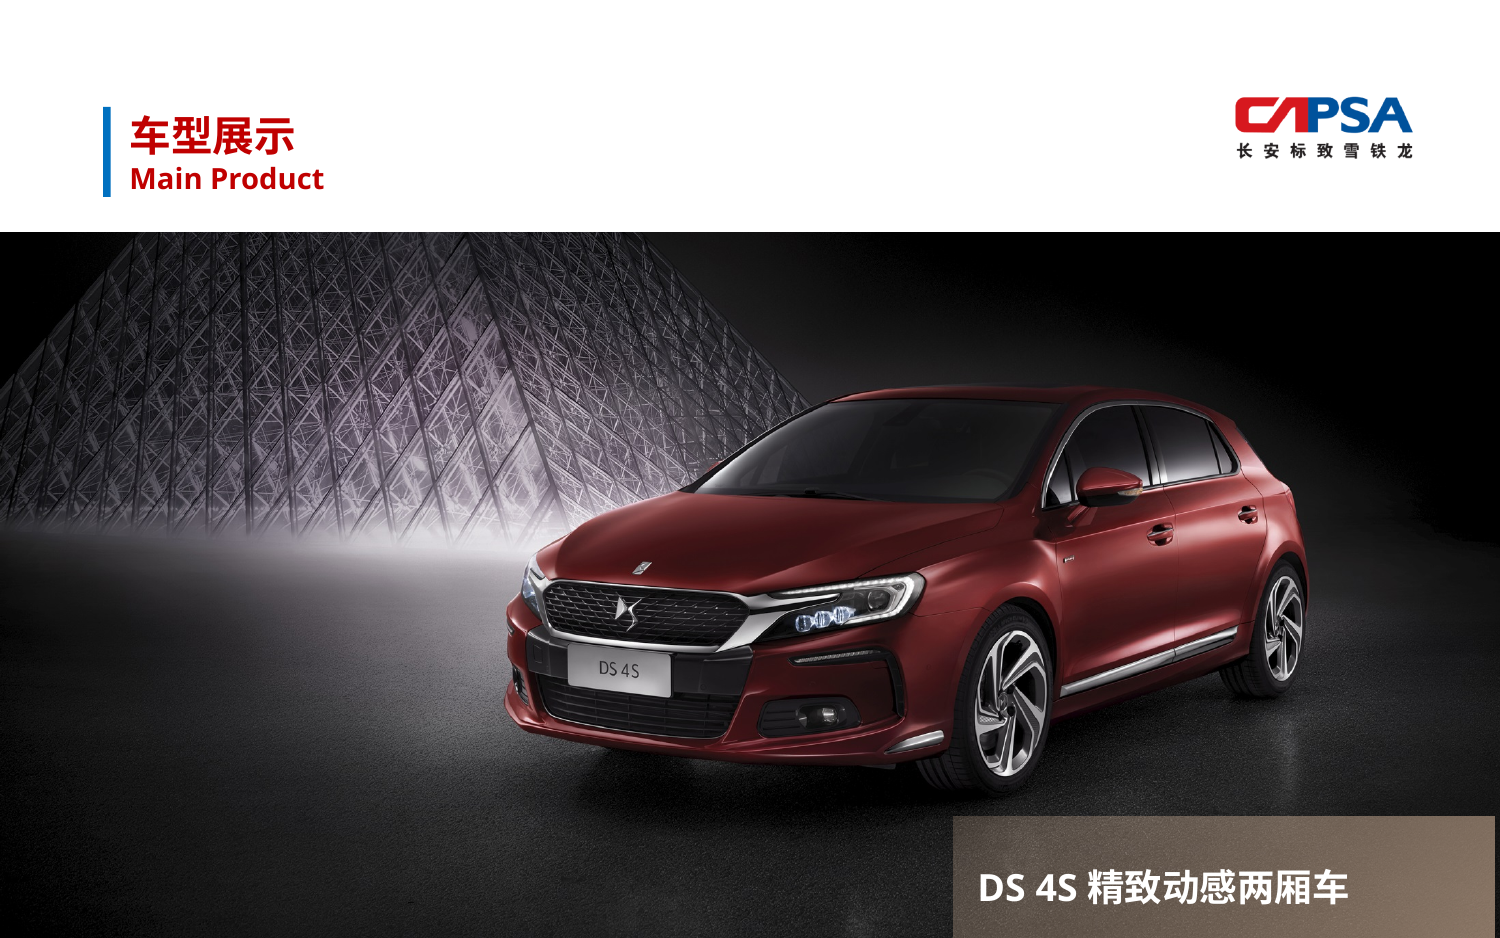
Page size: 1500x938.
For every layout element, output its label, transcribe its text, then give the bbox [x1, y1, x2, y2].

text_box 车型展示 Main Product [114, 102, 455, 203]
picture [0, 232, 1500, 938]
text_box [103, 106, 111, 197]
picture [1205, 71, 1420, 179]
